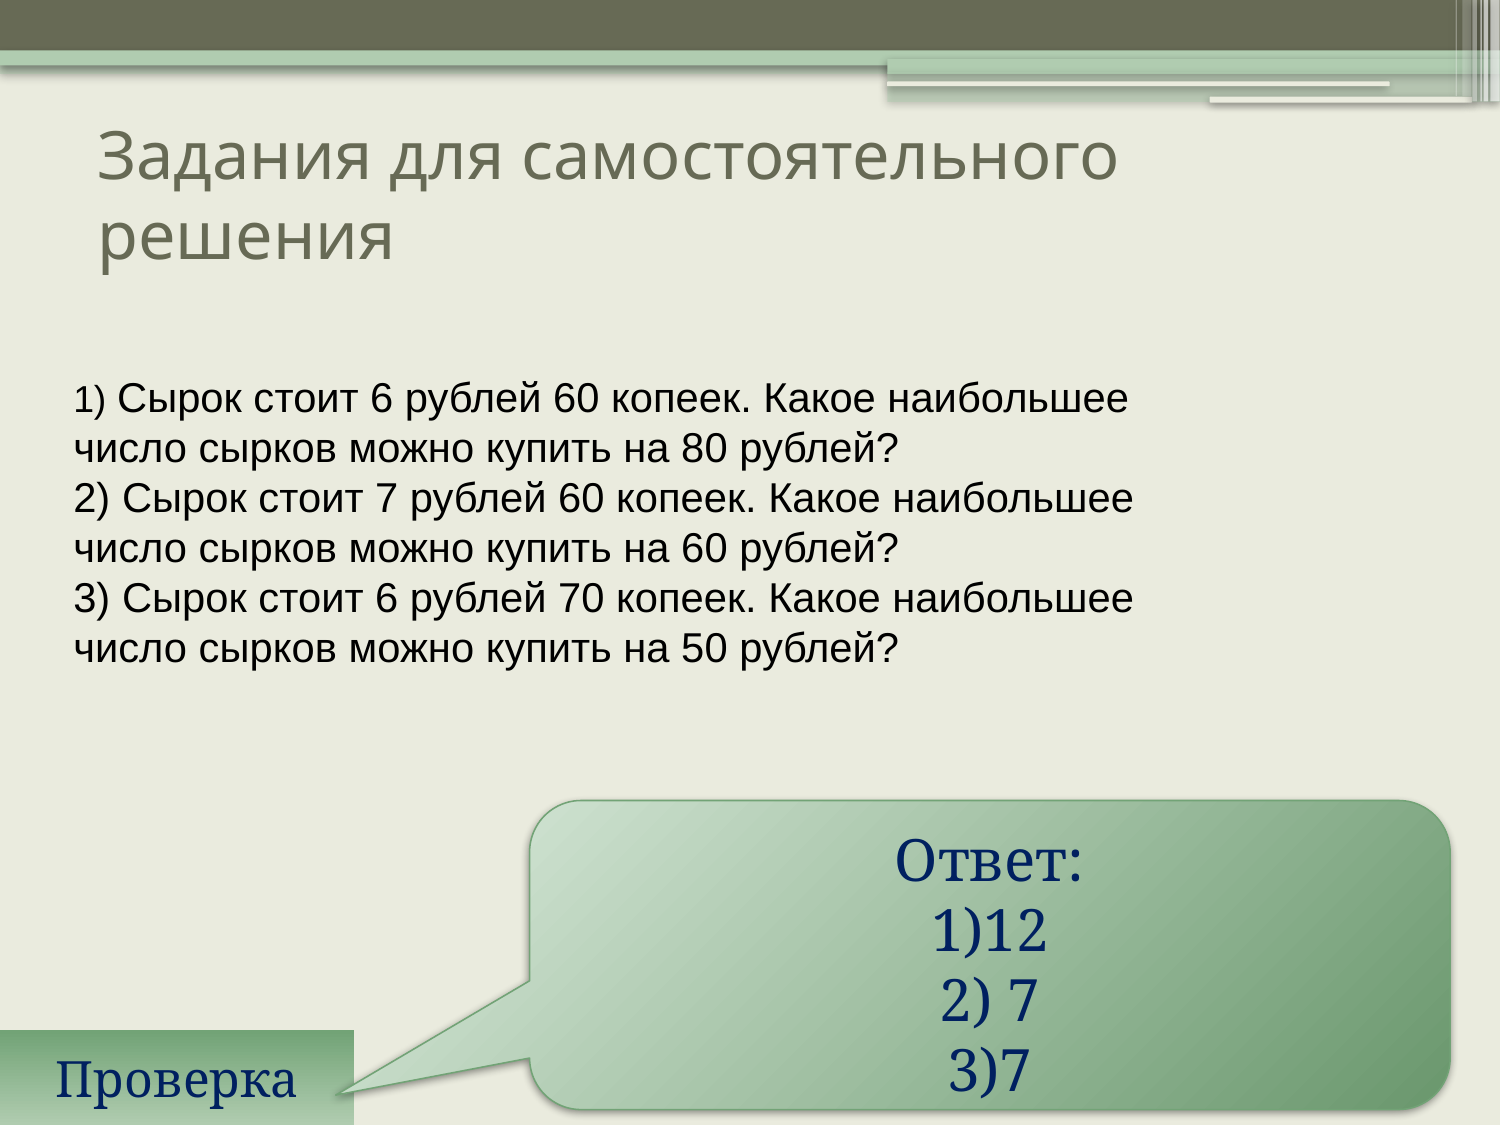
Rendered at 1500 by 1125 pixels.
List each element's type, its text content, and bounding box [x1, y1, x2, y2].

text_box Проверка [0, 1030, 355, 1125]
text_box Ответ: 1)12 2) 7 3)7 [335, 799, 1451, 1111]
text_box 1) Сырок стоит 6 рублей 60 копеек. Какое наибольшее число сырков можно купить на 80 рублей? 2) Сырок стоит 7 рублей 60 копеек. Какое наибольшее число сырков можно купить на 60 рублей? 3) Сырок стоит 6 рублей 70 копеек. Какое наибольшее число сырков можно купить на 50 рублей? [58, 363, 1213, 679]
title Задания для самостоятельного решения [81, 105, 1433, 281]
